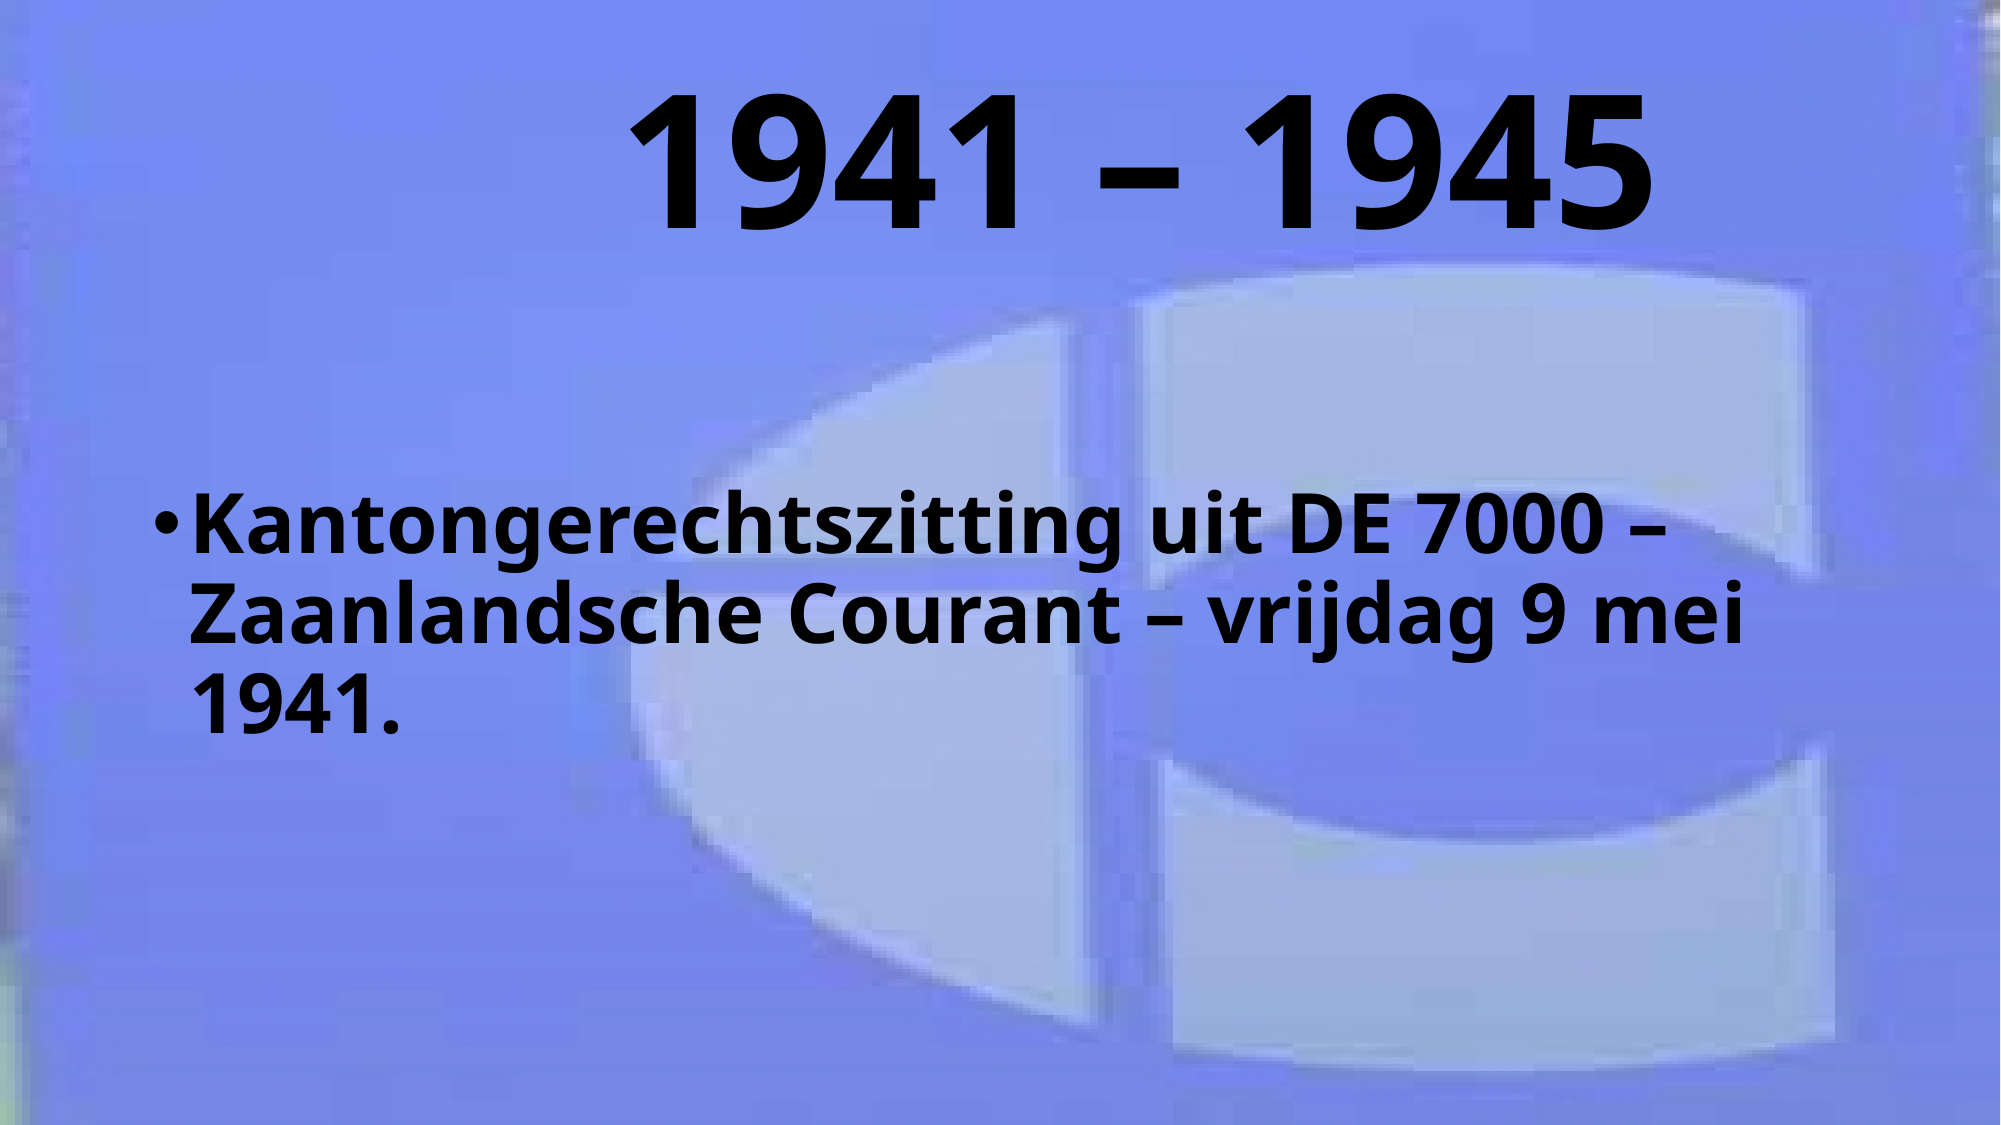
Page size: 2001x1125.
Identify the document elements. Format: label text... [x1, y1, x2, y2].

picture [0, 0, 2001, 1125]
list Kantongerechtszitting uit DE 7000 – Zaanlandsche Courant – vrijdag 9 mei 1941. [137, 299, 1863, 1014]
title 1941 – 1945 [137, 59, 1863, 278]
